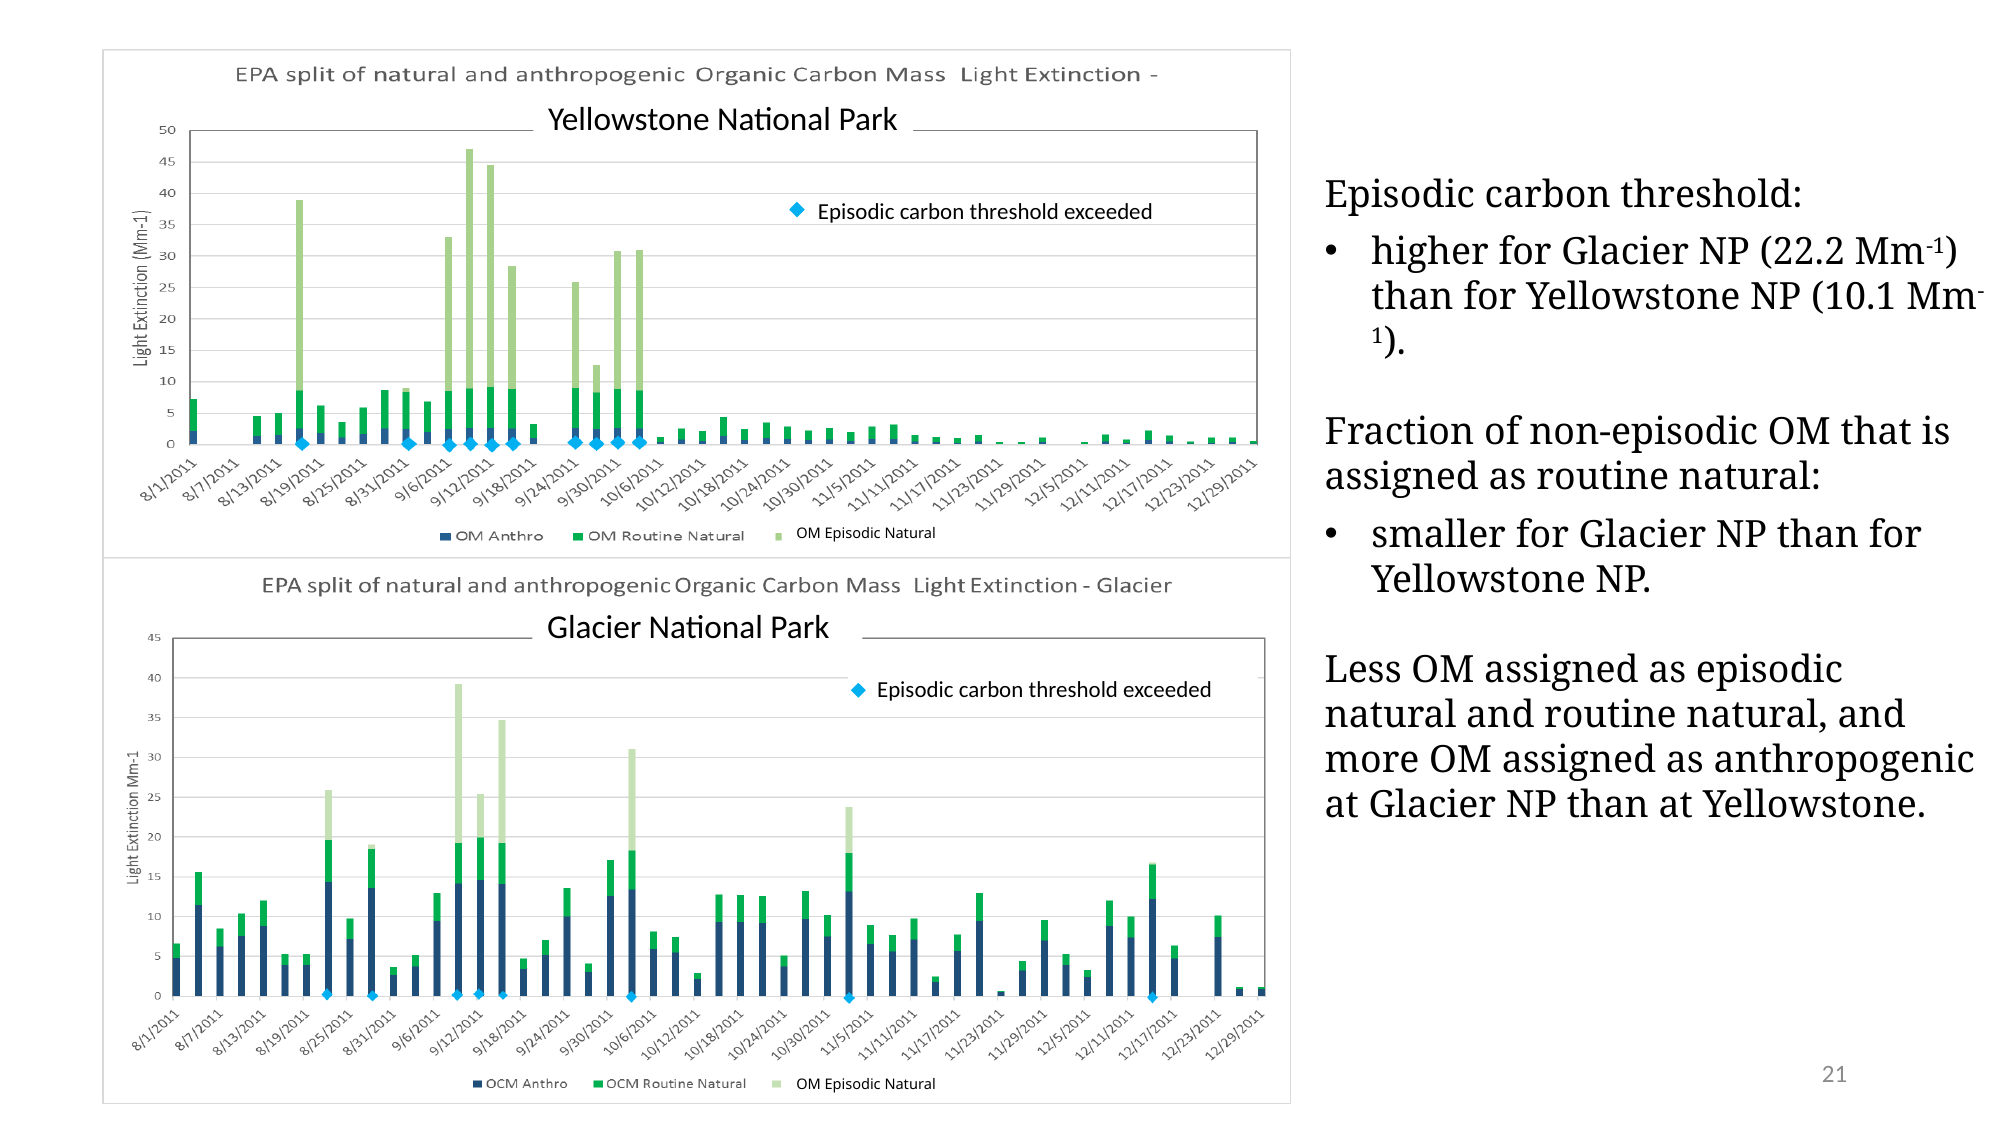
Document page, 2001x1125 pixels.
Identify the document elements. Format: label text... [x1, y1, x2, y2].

slide_number 21 [1412, 1042, 1863, 1103]
picture [102, 558, 1291, 1105]
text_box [102, 49, 1291, 558]
text_box Episodic carbon threshold: higher for Glacier NP (22.2 Mm-1) than for Yellowstone NP (10.1 Mm-1). Fraction of non-episodic OM that is assigned as routine natural: smaller for Glacier NP than for Yellowstone NP. Less OM assigned as episodic natural and routine natural, and more OM assigned as anthropogenic at Glacier NP than at Yellowstone. [1309, 162, 2000, 833]
